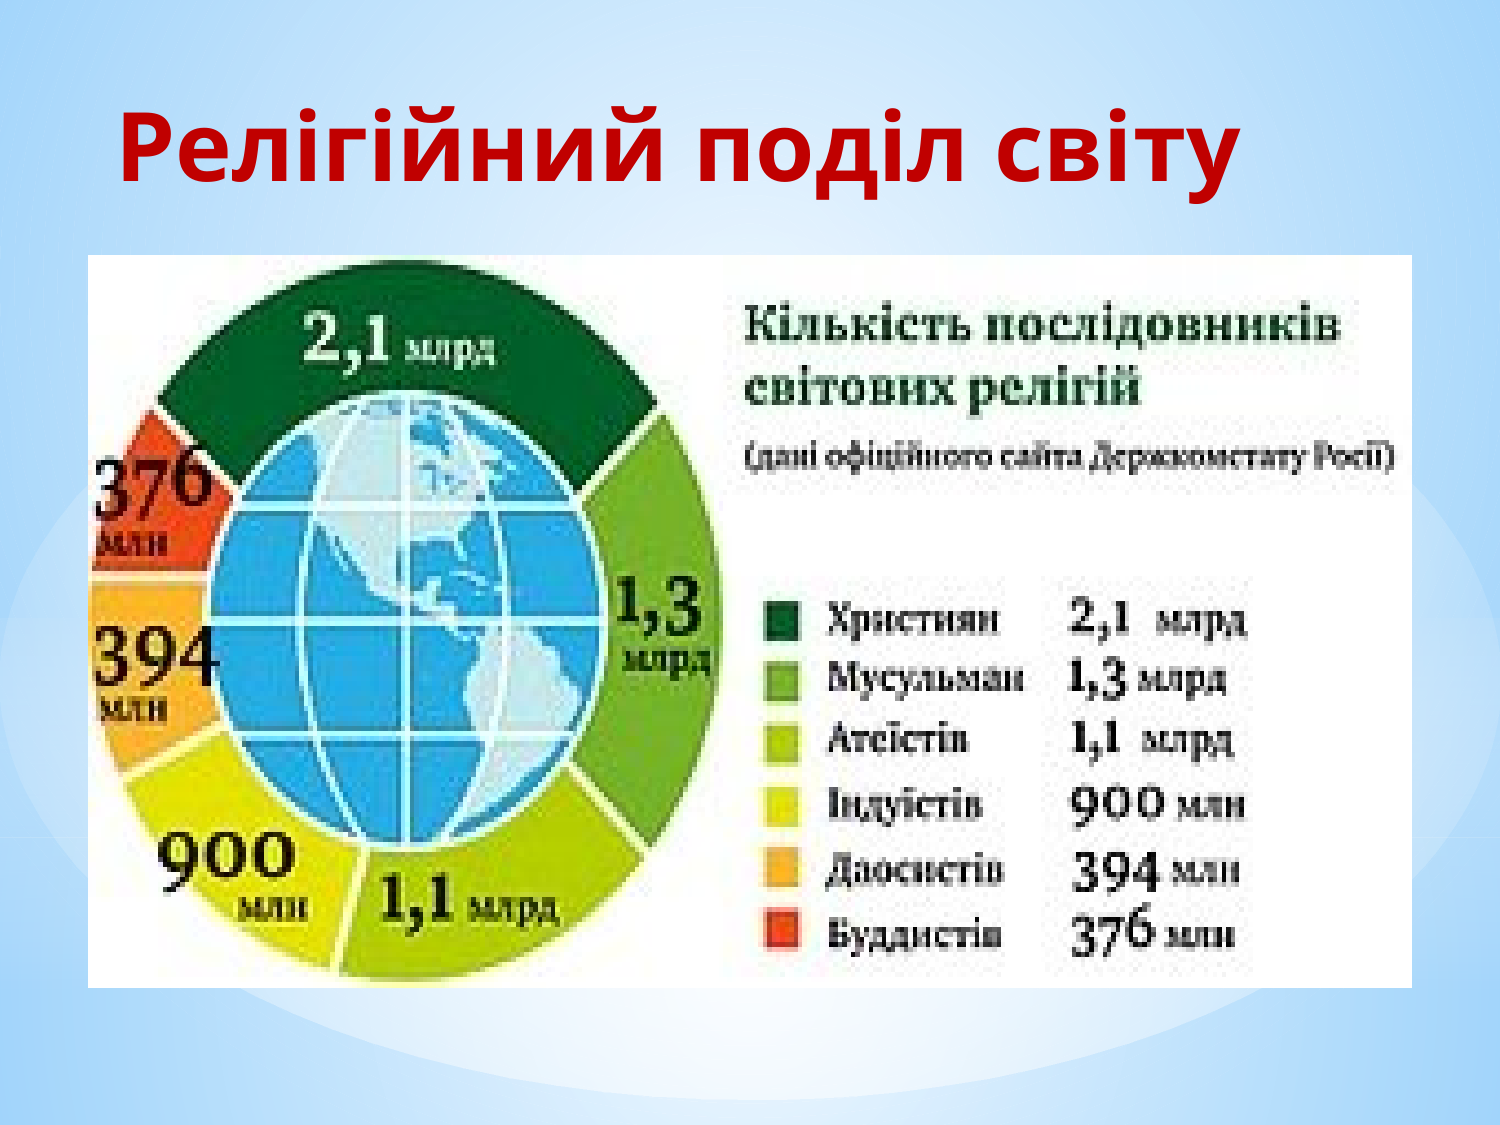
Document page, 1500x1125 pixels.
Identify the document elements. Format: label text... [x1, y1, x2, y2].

title Релігійний поділ світу [100, 78, 1363, 252]
picture [88, 255, 1412, 988]
